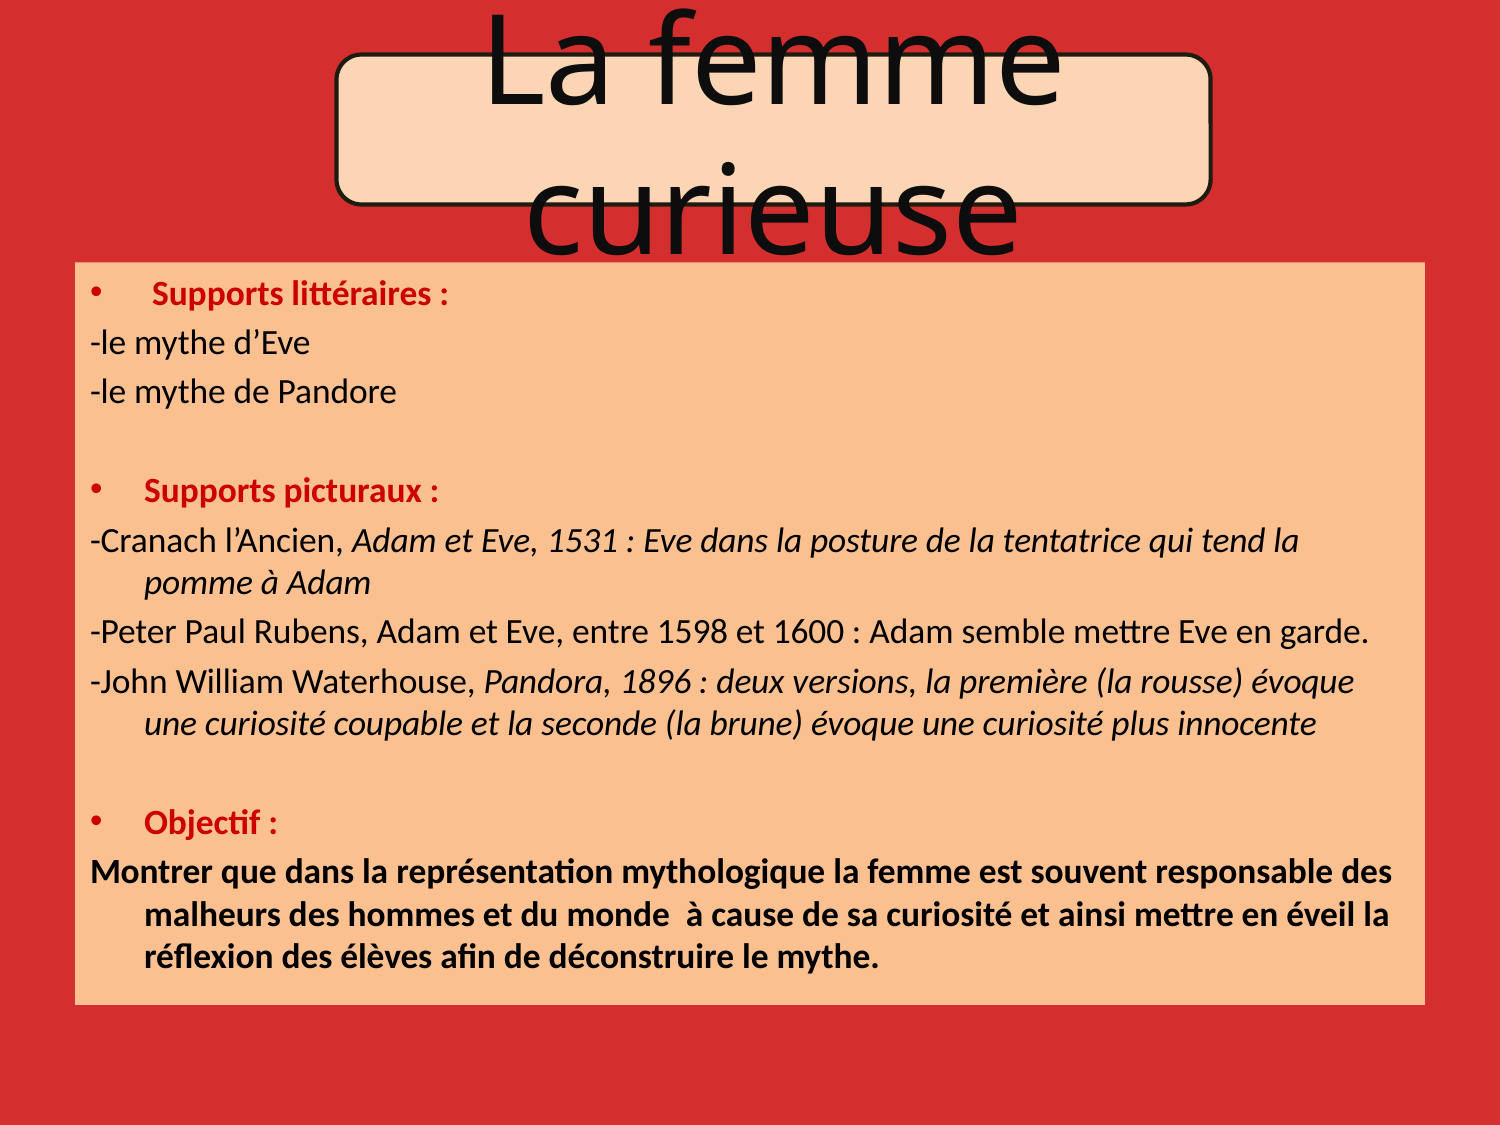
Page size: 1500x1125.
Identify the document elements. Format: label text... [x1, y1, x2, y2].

list Supports littéraires : -le mythe d’Eve -le mythe de Pandore Supports picturaux : -Cranach l’Ancien, Adam et Eve, 1531 : Eve dans la posture de la tentatrice qui tend la pomme à Adam -Peter Paul Rubens, Adam et Eve, entre 1598 et 1600 : Adam semble mettre Eve en garde. -John William Waterhouse, Pandora, 1896 : deux versions, la première (la rousse) évoque une curiosité coupable et la seconde (la brune) évoque une curiosité plus innocente Objectif : Montrer que dans la représentation mythologique la femme est souvent responsable des malheurs des hommes et du monde à cause de sa curiosité et ainsi mettre en éveil la réflexion des élèves afin de déconstruire le mythe. [75, 262, 1425, 1005]
text_box La femme curieuse [334, 52, 1213, 207]
